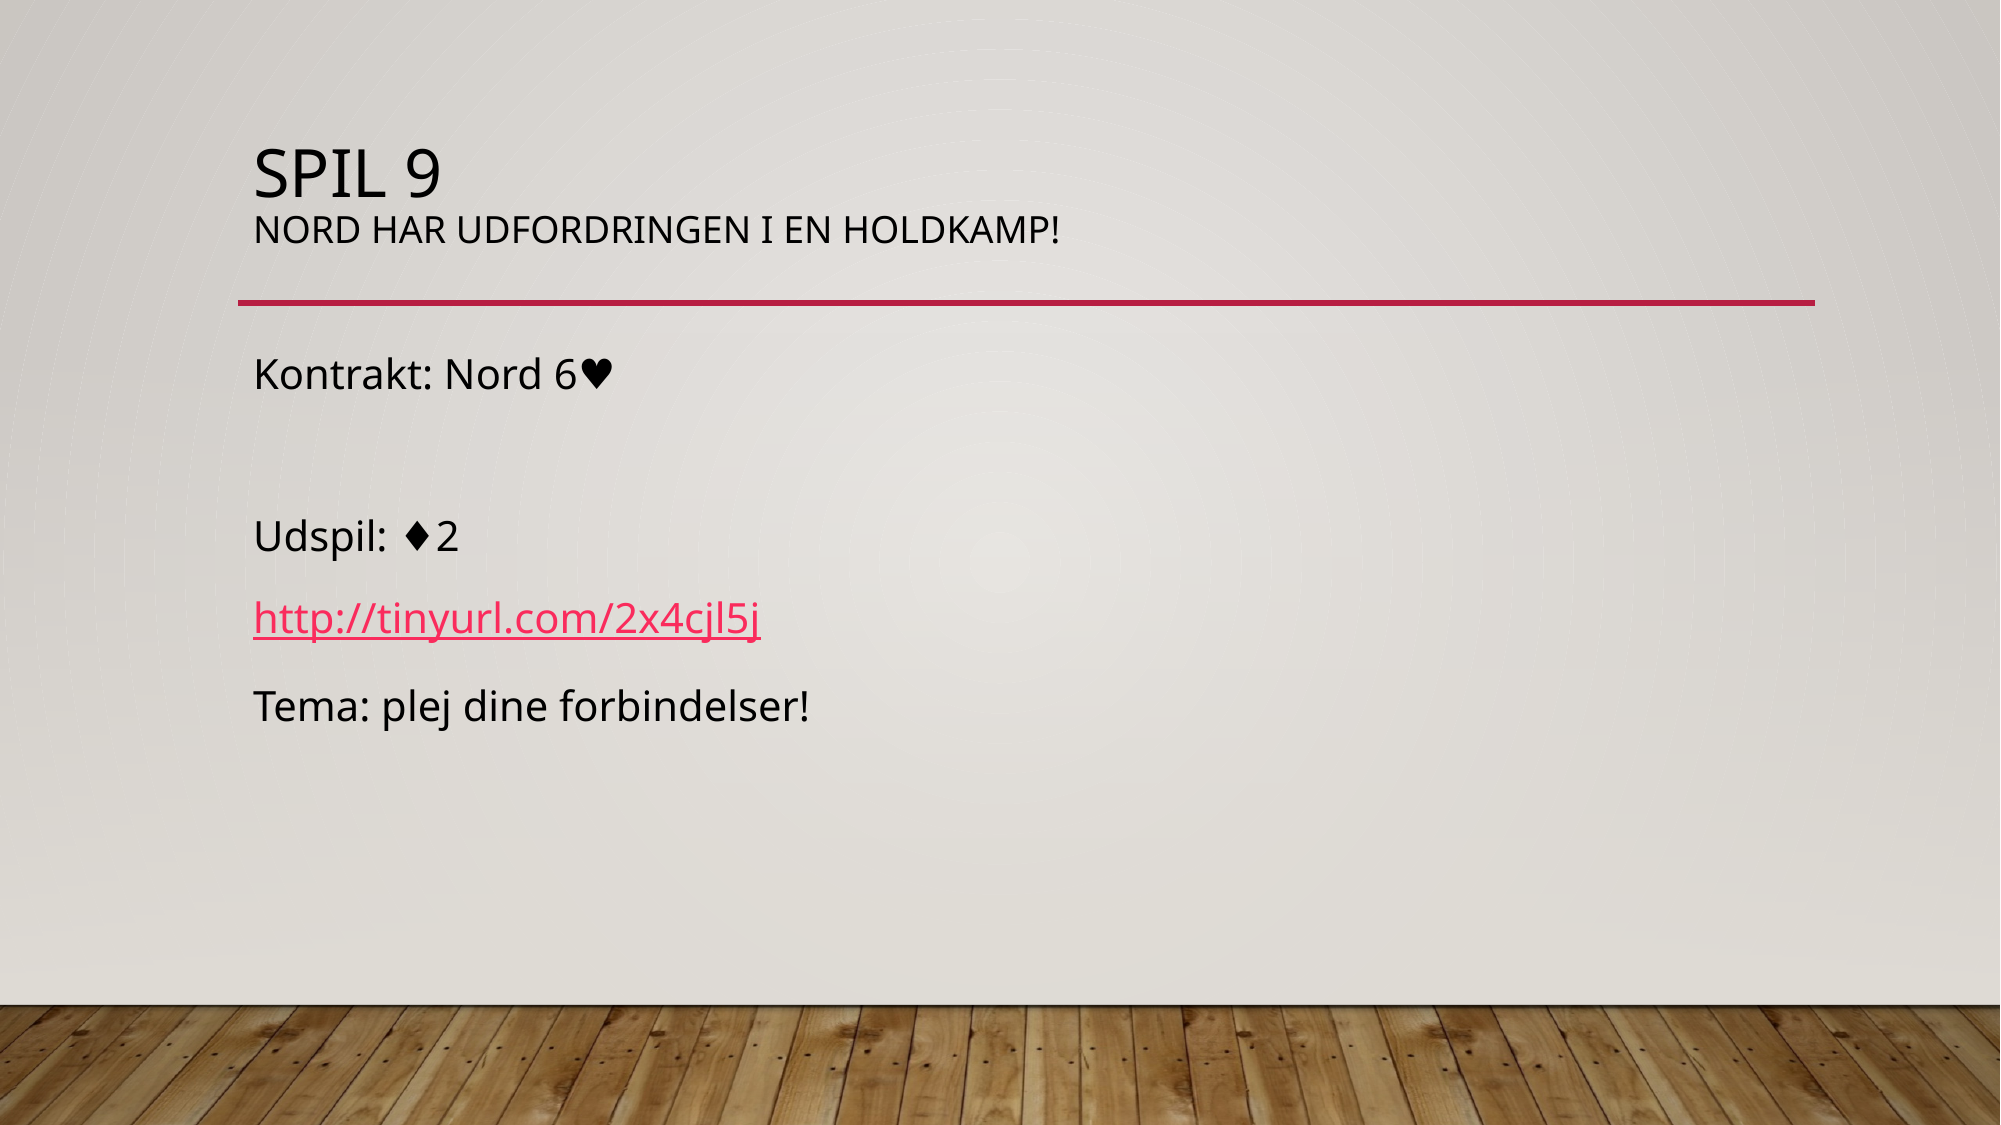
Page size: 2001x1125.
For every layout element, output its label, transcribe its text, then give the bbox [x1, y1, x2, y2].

title Spil 9 Nord har udfordringen i en holdkamp! [238, 131, 1814, 305]
picture [0, 1005, 2000, 1125]
list Kontrakt: Nord 6♥️ Udspil: ♦️2 http://tinyurl.com/2x4cjl5j Tema: plej dine forbindelser! [238, 330, 1814, 897]
